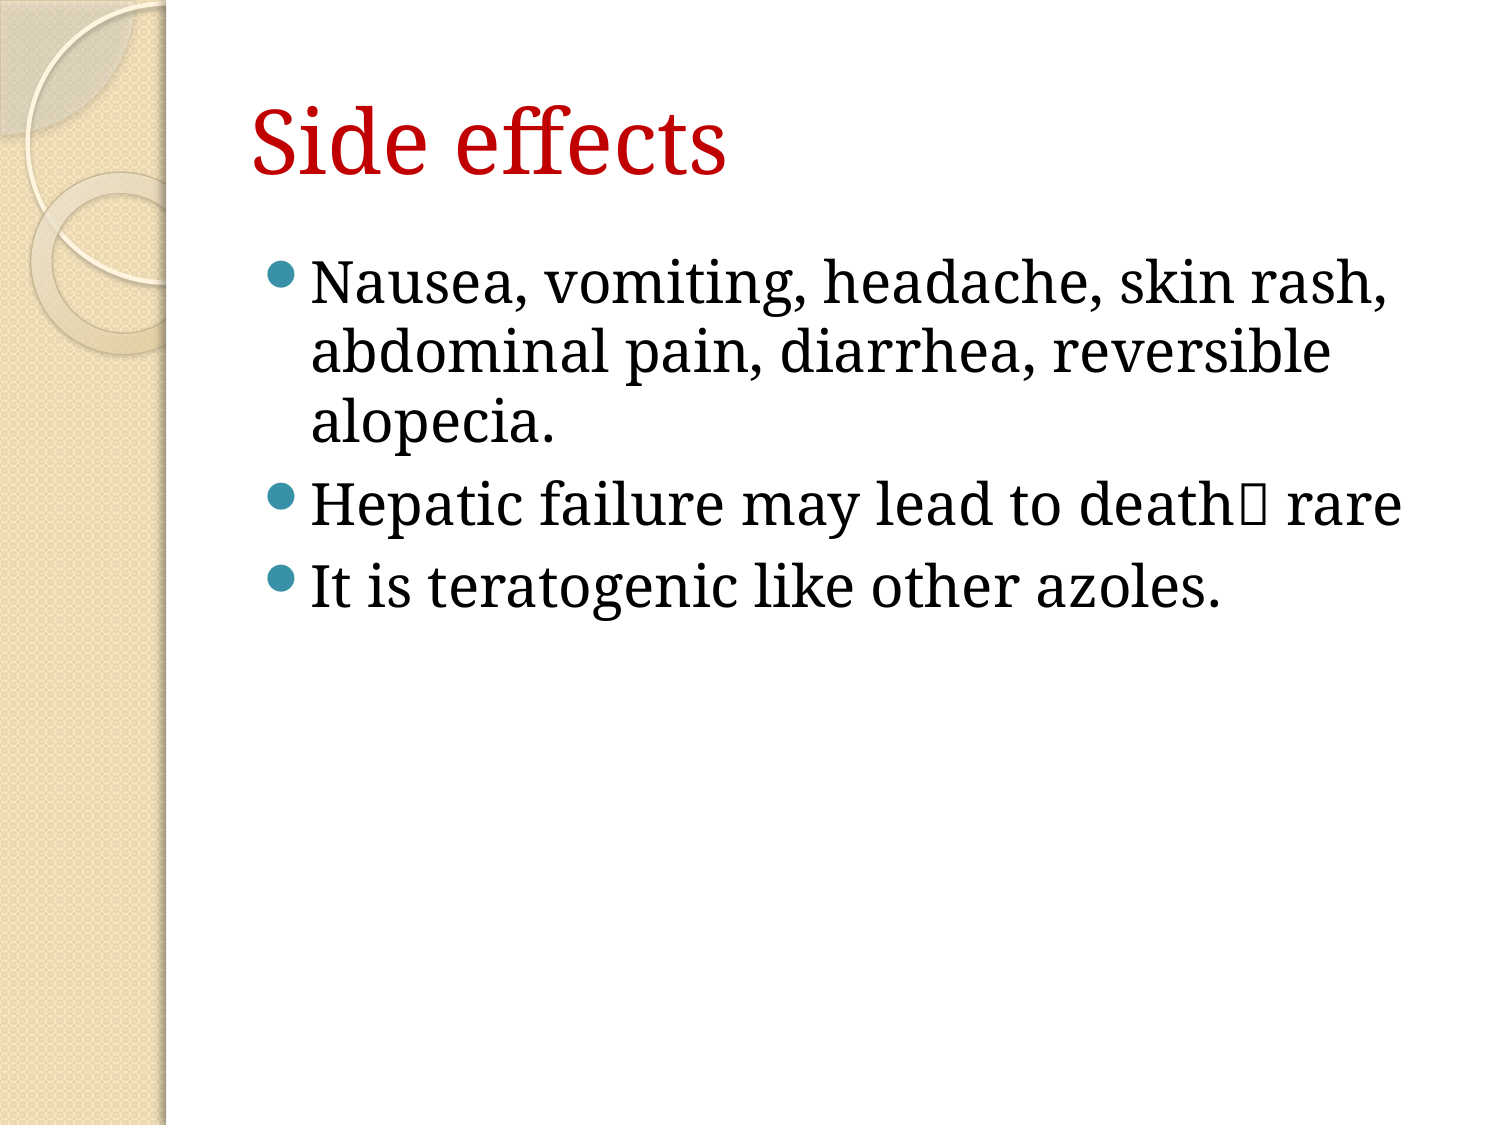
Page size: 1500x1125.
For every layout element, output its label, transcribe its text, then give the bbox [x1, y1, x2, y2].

list Nausea, vomiting, headache, skin rash, abdominal pain, diarrhea, reversible alopecia. Hepatic failure may lead to death rare It is teratogenic like other azoles. [235, 237, 1466, 1025]
title Side effects [235, 45, 1466, 233]
